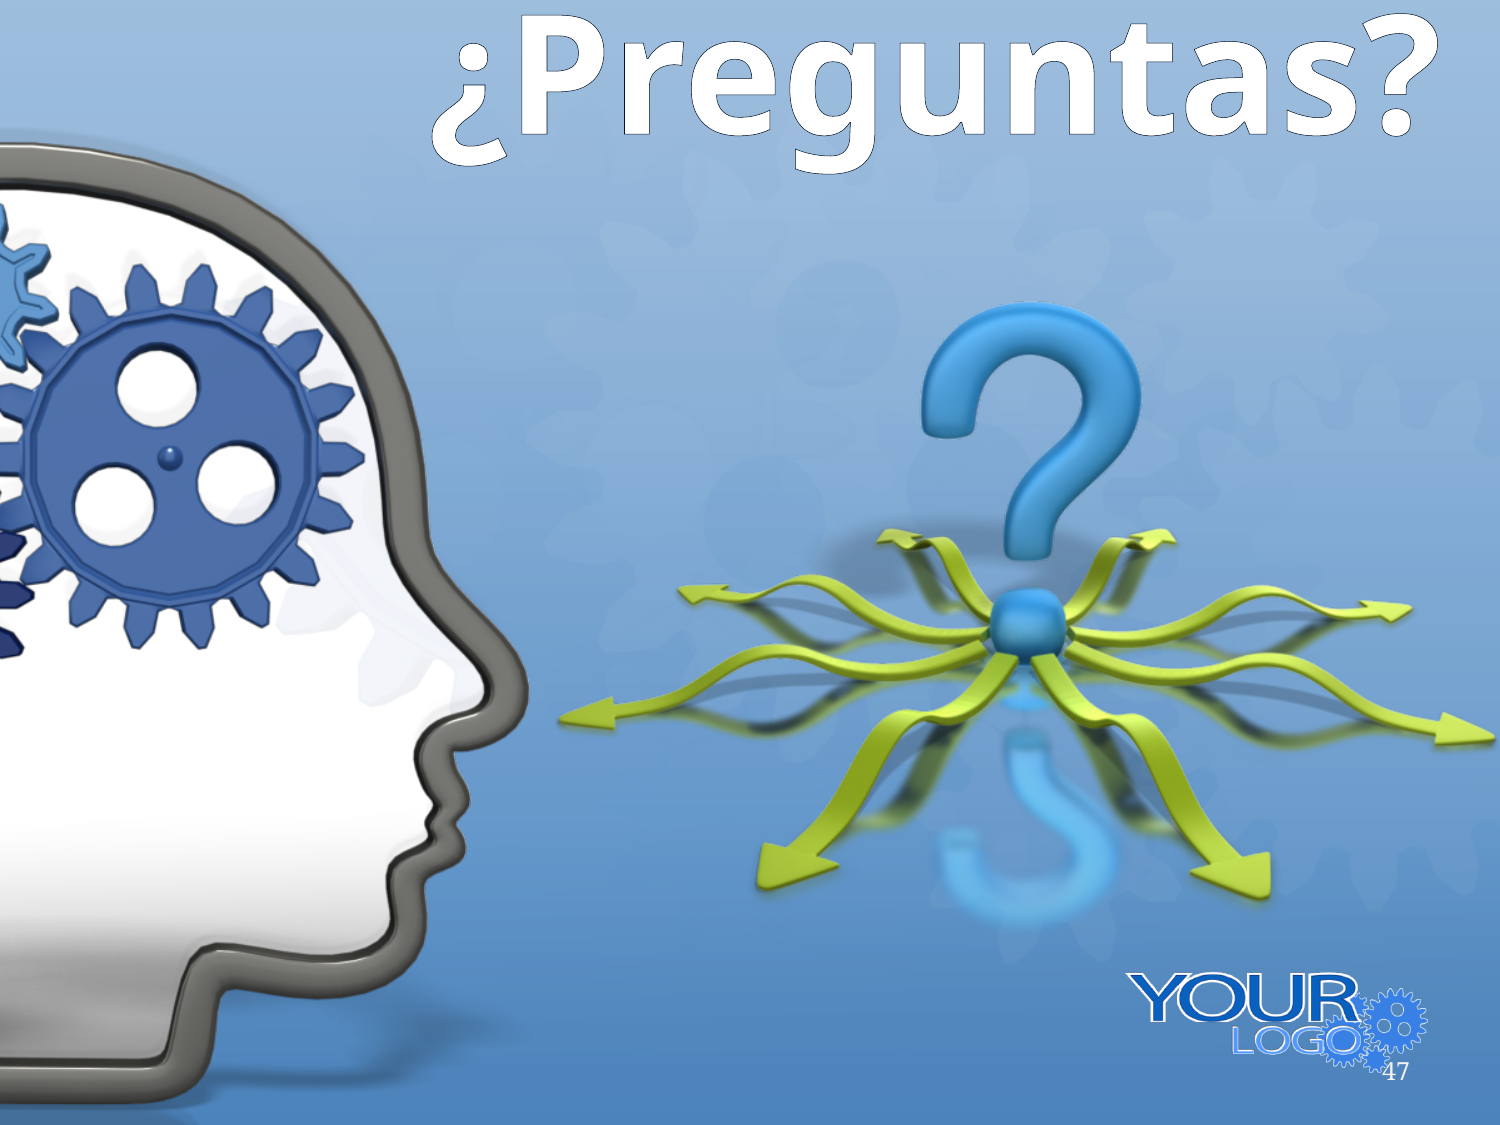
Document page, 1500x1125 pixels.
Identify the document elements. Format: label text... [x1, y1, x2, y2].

slide_number 47 [1074, 1059, 1425, 1103]
title ¿Preguntas? [412, 57, 1500, 175]
picture [0, 67, 1500, 1125]
